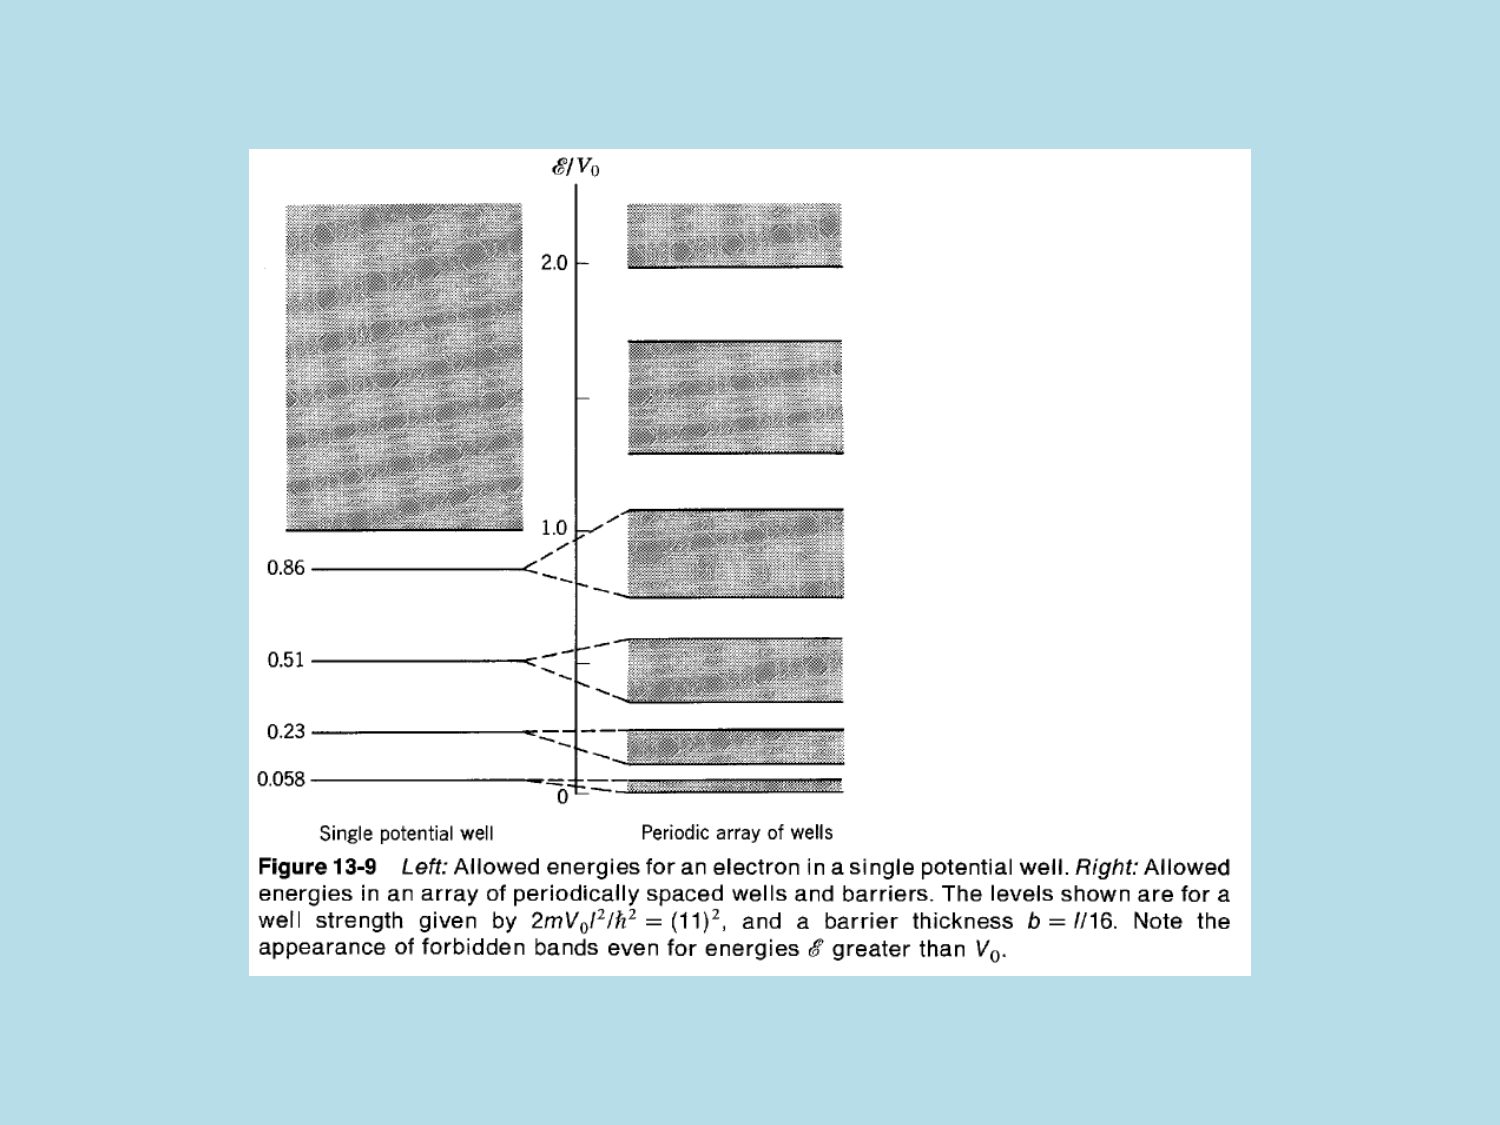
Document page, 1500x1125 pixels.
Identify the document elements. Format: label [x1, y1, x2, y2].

picture [249, 149, 1251, 976]
